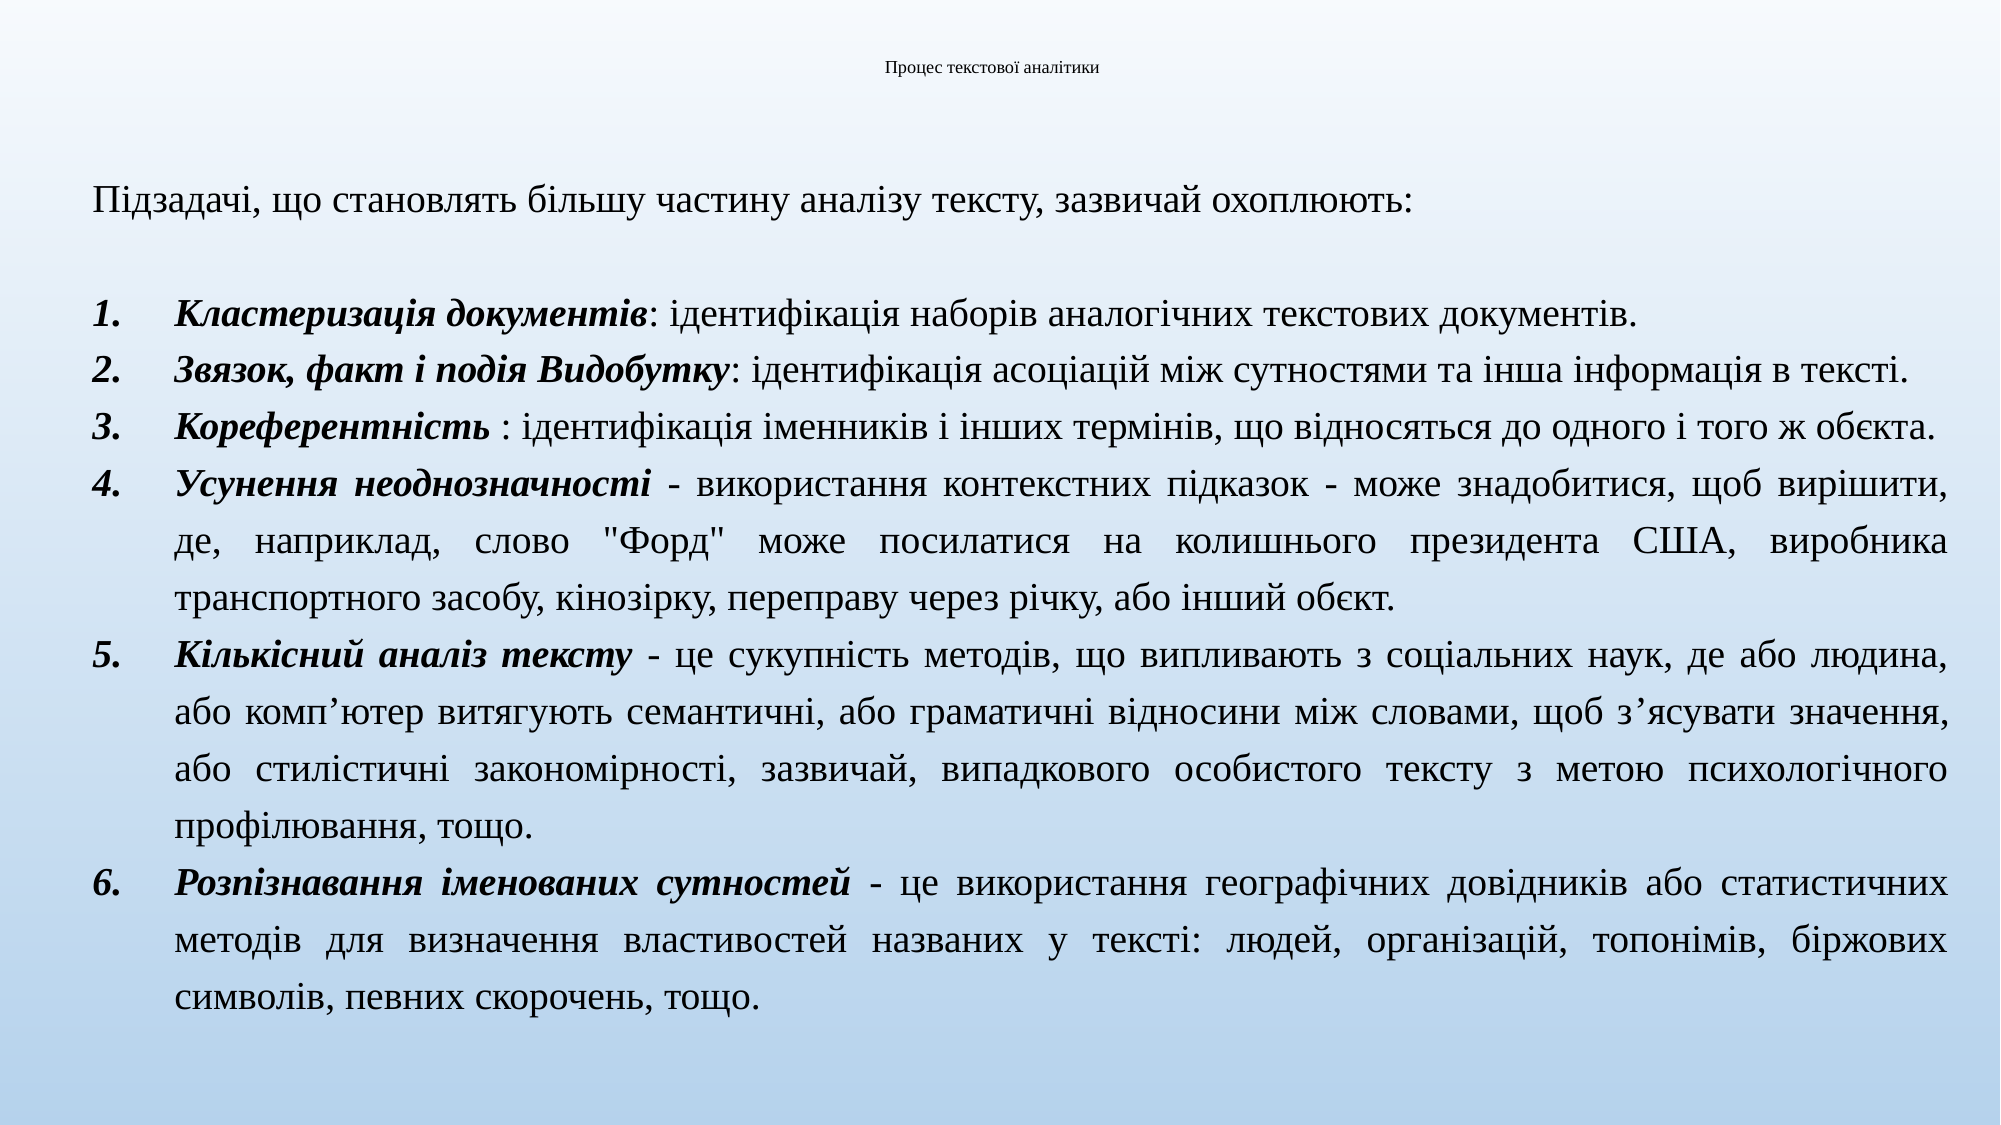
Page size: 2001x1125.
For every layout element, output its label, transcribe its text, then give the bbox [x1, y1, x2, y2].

list Підзадачі, що становлять більшу частину аналізу тексту, зазвичай охоплюють: Кластеризація документів: ідентифікація наборів аналогічних текстових документів. Звязок, факт і подія Видобутку: ідентифікація асоціацій між сутностями та інша інформація в тексті. Кореферентність : ідентифікація іменників і інших термінів, що відносяться до одного і того ж обєкта. Усунення неоднозначності - використання контекстних підказок - може знадобитися, щоб вирішити, де, наприклад, слово "Форд" може посилатися на колишнього президента США, виробника транспортного засобу, кінозірку, переправу через річку, або інший обєкт. Кількісний аналіз тексту - це сукупність методів, що випливають з соціальних наук, де або людина, або комп’ютер витягують семантичні, або граматичні відносини між словами, щоб з’ясувати значення, або стилістичні закономірності, зазвичай, випадкового особистого тексту з метою психологічного профілювання, тощо. Розпізнавання іменованих сутностей - це використання географічних довідників або статистичних методів для визначення властивостей названих у тексті: людей, організацій, топонімів, біржових символів, певних скорочень, тощо. [77, 155, 1965, 1073]
title Процес текстової аналітики [129, 29, 1855, 109]
